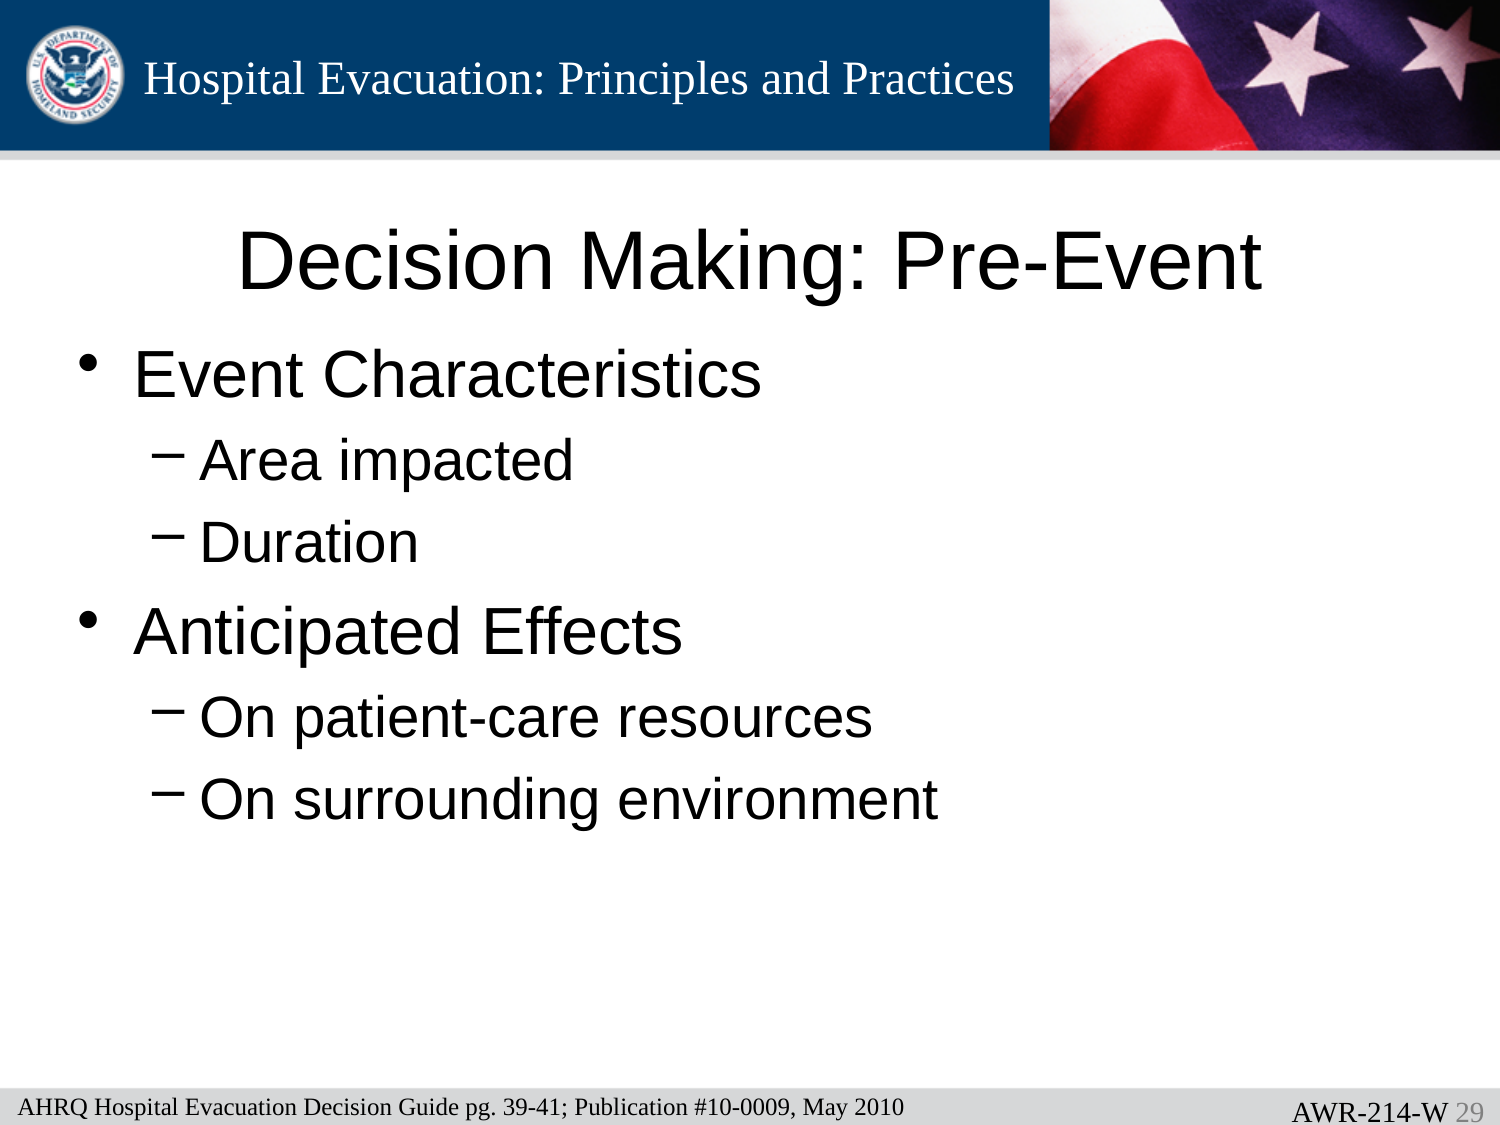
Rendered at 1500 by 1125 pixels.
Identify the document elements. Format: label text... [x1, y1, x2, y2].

text_box AHRQ Hospital Evacuation Decision Guide pg. 39-41; Publication #10-0009, May 2010 [0, 1083, 941, 1125]
text_box Event Characteristics Area impacted Duration Anticipated Effects On patient-care resources On surrounding environment [62, 323, 1148, 754]
slide_number AWR-214-W 28 [1149, 1085, 1500, 1125]
text_box Decision Making: Pre-Event [74, 162, 1425, 350]
picture [0, 0, 1500, 1125]
